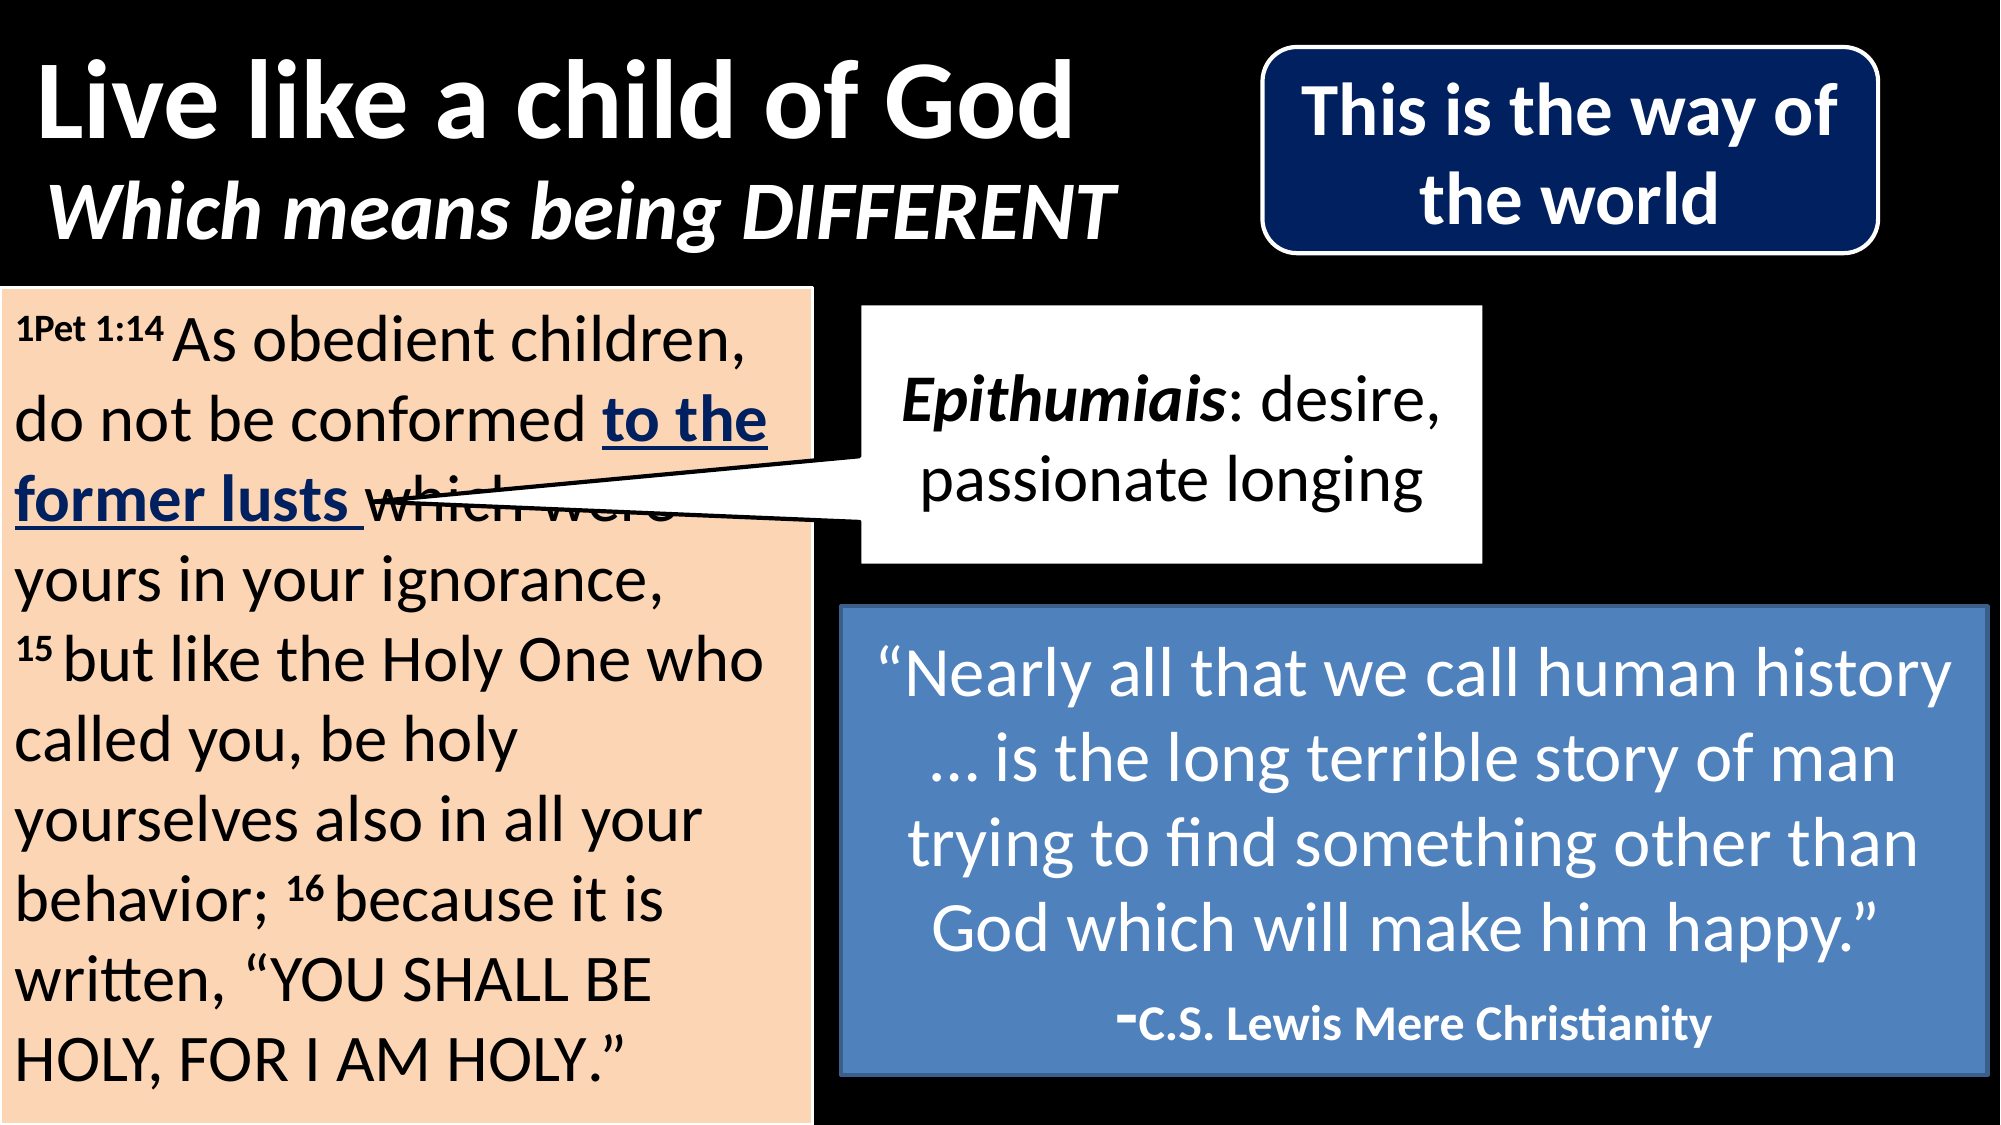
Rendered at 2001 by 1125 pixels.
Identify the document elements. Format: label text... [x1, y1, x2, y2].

text_box “Nearly all that we call human history … is the long terrible story of man trying to find something other than God which will make him happy.” -C.S. Lewis Mere Christianity [839, 604, 1990, 1077]
text_box Epithumiais: desire, passionate longing [370, 301, 1487, 568]
text_box This is the way of the world [1260, 44, 1881, 256]
text_box 1Pet 1:14 As obedient children, do not be conformed to the former lusts which were yours in your ignorance, 15 but like the Holy One who called you, be holy yourselves also in all your behavior; 16 because it is written, “You shall be holy, for I am holy.” [0, 285, 814, 1125]
text_box Which means being DIFFERENT [0, 147, 1165, 265]
text_box Live like a child of God [12, 22, 1103, 148]
